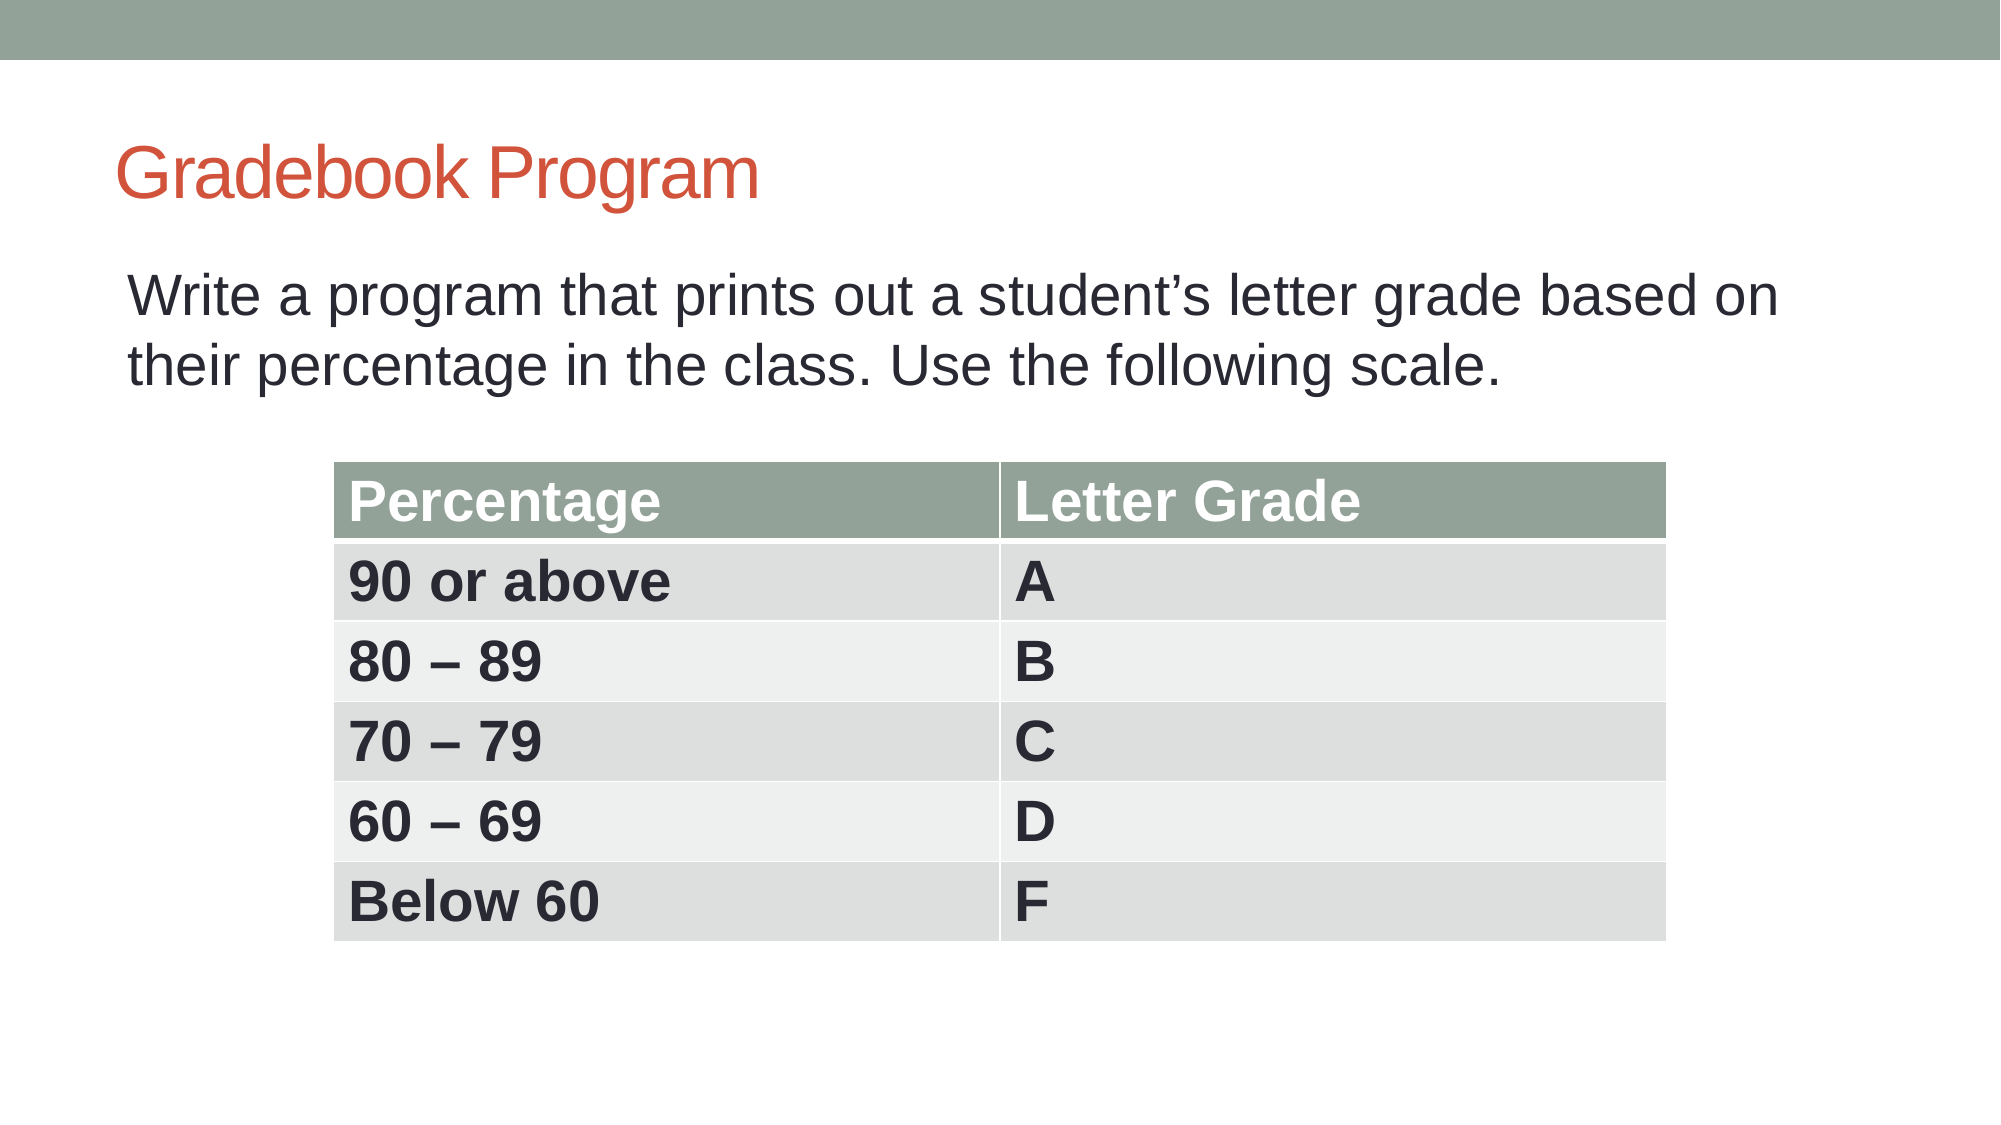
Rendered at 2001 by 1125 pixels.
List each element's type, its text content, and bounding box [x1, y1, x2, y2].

table_cell Below 60 [334, 862, 999, 941]
table_header Percentage [334, 462, 999, 538]
table_cell 70 – 79 [334, 702, 999, 781]
table_cell 60 – 69 [334, 782, 999, 861]
table_cell B [1001, 622, 1666, 701]
list Write a program that prints out a student’s letter grade based on their percentage in the class. Use the following scale. [112, 249, 1859, 413]
title Gradebook Program [99, 87, 1900, 250]
table_cell F [1001, 862, 1666, 941]
table_cell 80 – 89 [334, 622, 999, 701]
table_cell D [1001, 782, 1666, 861]
table_cell C [1001, 702, 1666, 781]
table_cell 90 or above [334, 544, 999, 620]
table_header Letter Grade [1001, 462, 1666, 538]
table_cell A [1001, 544, 1666, 620]
